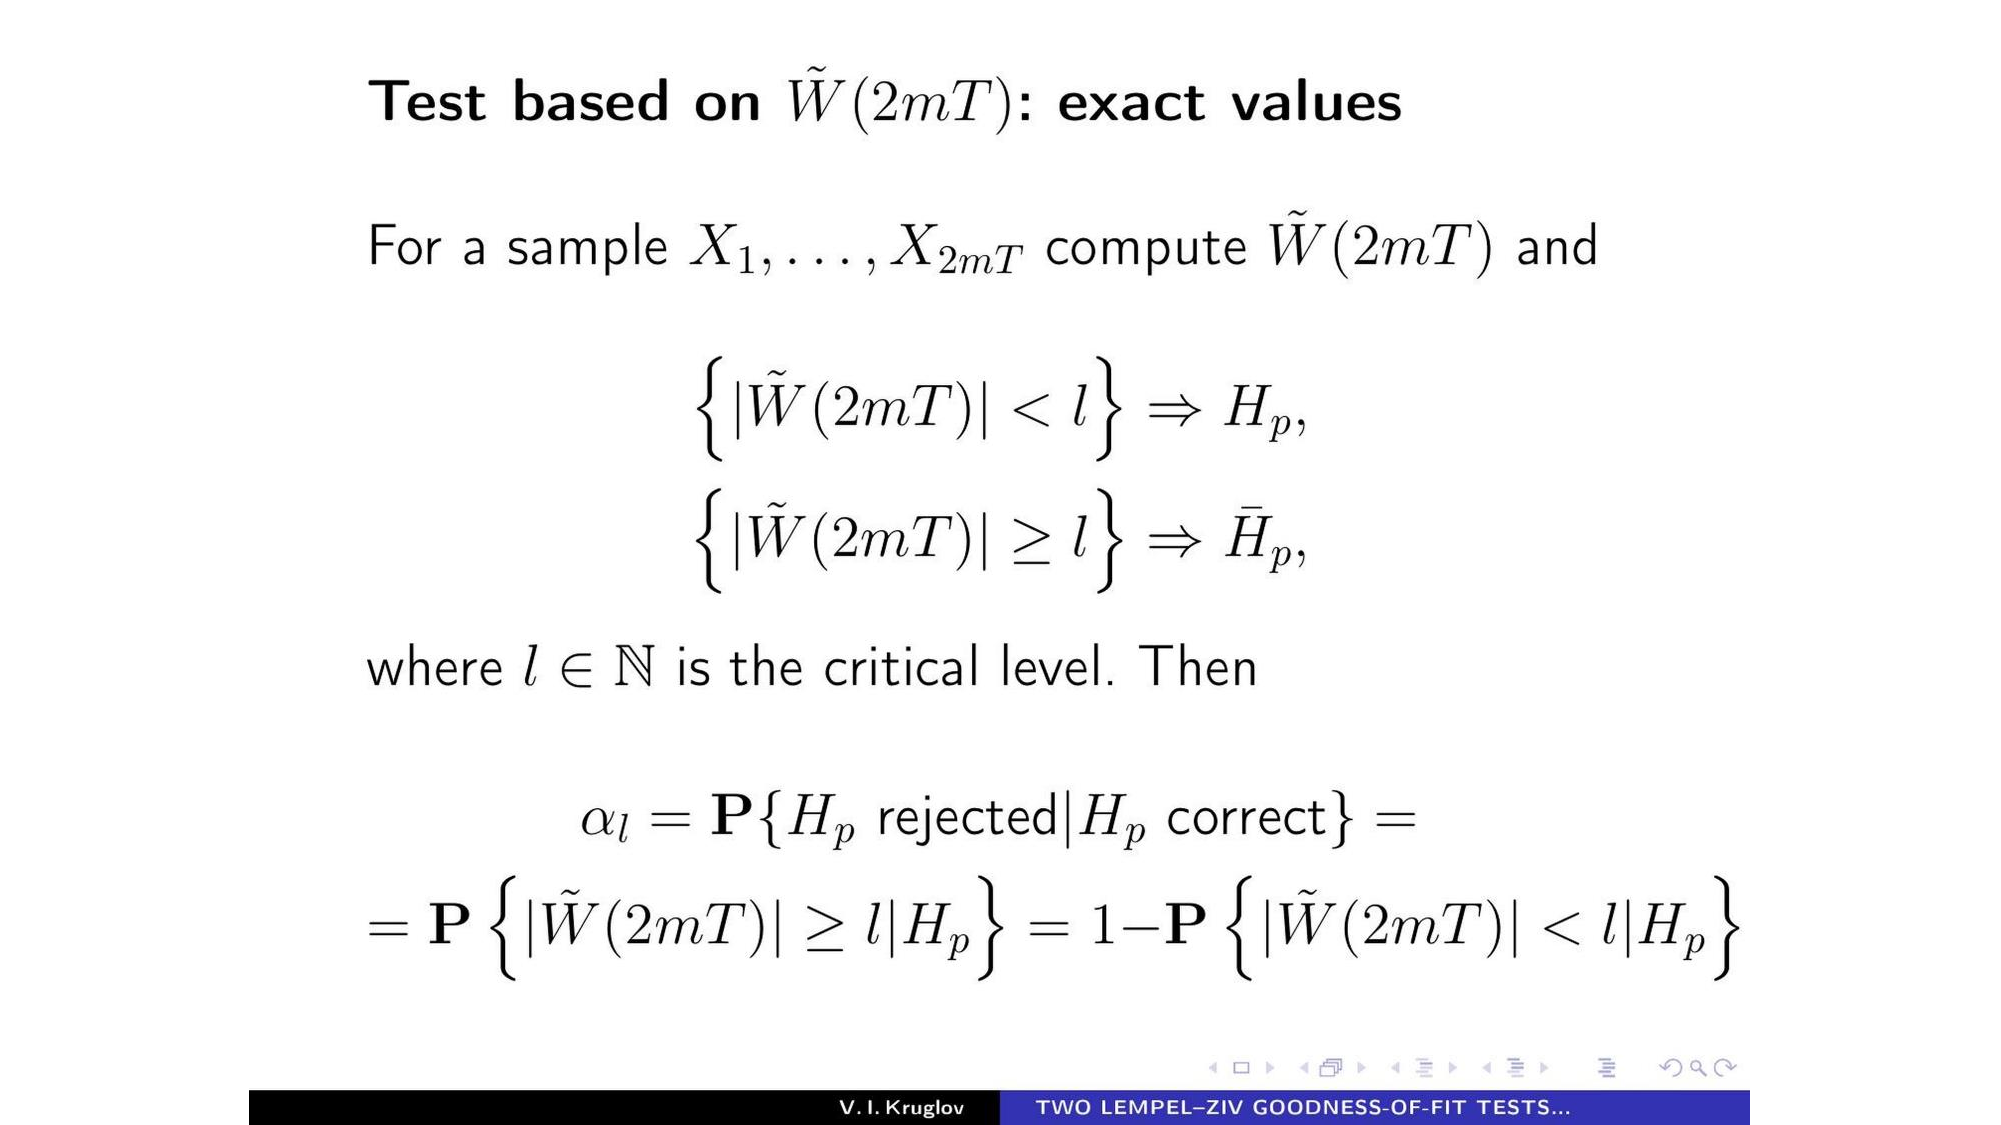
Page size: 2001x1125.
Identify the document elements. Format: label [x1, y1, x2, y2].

picture [249, 0, 1750, 1125]
